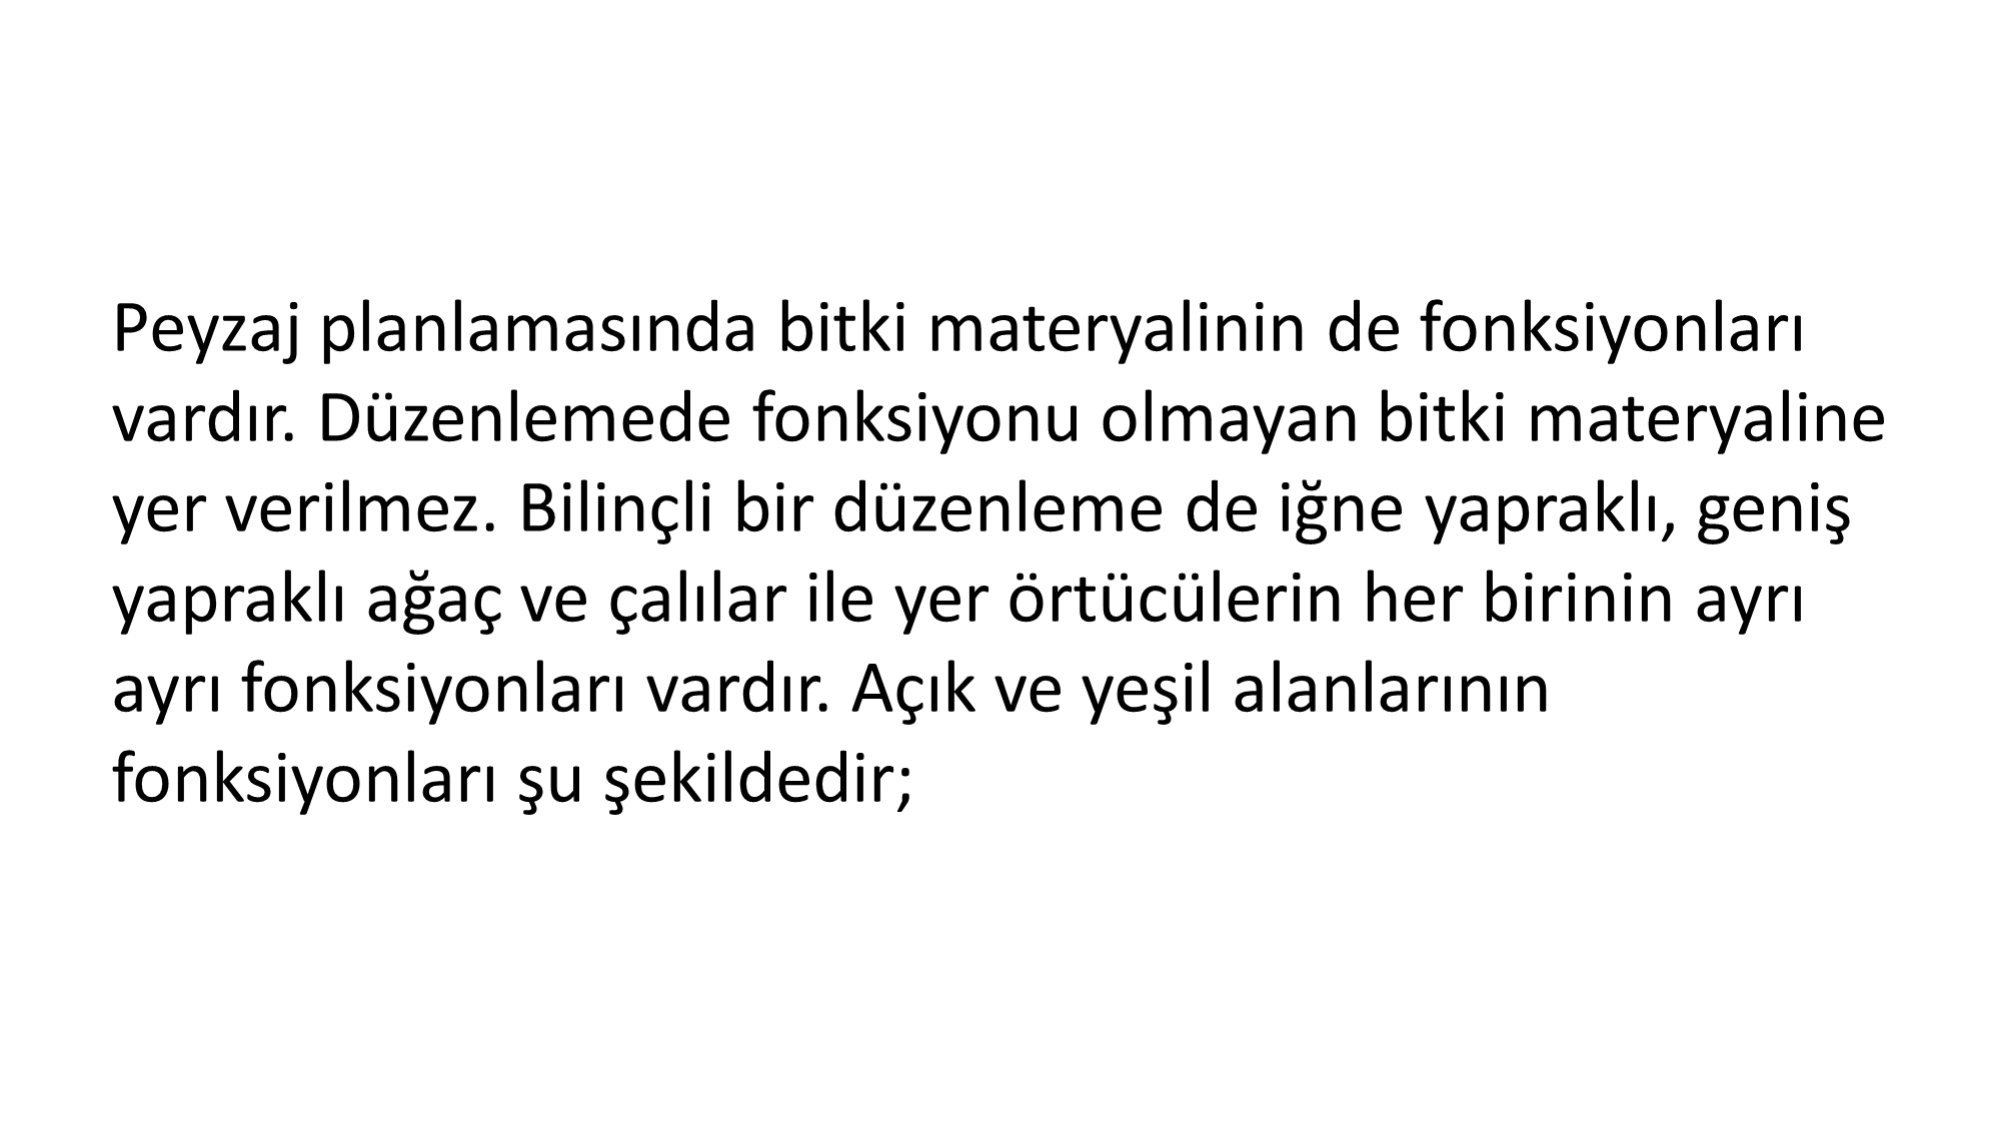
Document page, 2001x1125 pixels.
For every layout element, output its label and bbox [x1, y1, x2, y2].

picture [66, 257, 1934, 867]
